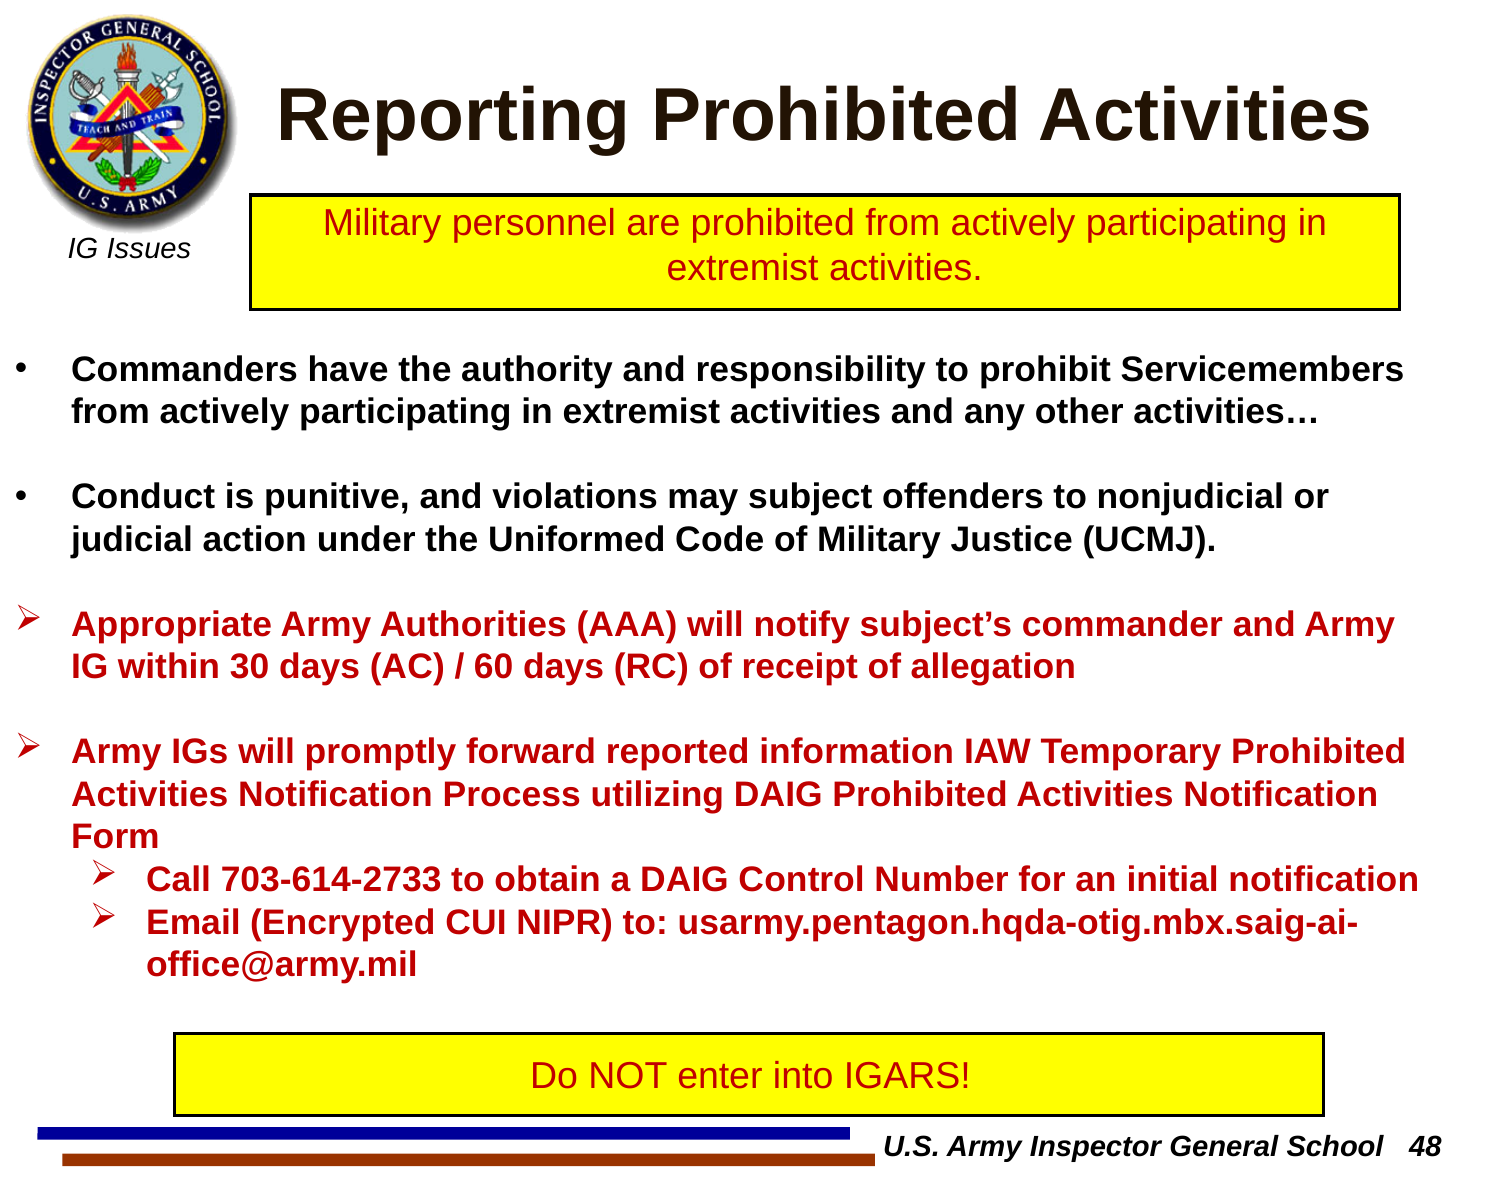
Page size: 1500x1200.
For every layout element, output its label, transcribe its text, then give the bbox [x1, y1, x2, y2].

text_box Commanders have the authority and responsibility to prohibit Servicemembers from actively participating in extremist activities and any other activities… Conduct is punitive, and violations may subject offenders to nonjudicial or judicial action under the Uniformed Code of Military Justice (UCMJ). Appropriate Army Authorities (AAA) will notify subject’s commander and Army IG within 30 days (AC) / 60 days (RC) of receipt of allegation Army IGs will promptly forward reported information IAW Temporary Prohibited Activities Notification Process utilizing DAIG Prohibited Activities Notification Form Call 703-614-2733 to obtain a DAIG Control Number for an initial notification Email (Encrypted CUI NIPR) to: usarmy.pentagon.hqda-otig.mbx.saig-ai-office@army.mil [0, 338, 1442, 992]
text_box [250, 190, 1400, 339]
footer U.S. Army Inspector General School 48 [824, 1119, 1500, 1200]
picture [24, 13, 241, 235]
title Reporting Prohibited Activities [250, 63, 1400, 190]
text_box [174, 1033, 1326, 1117]
